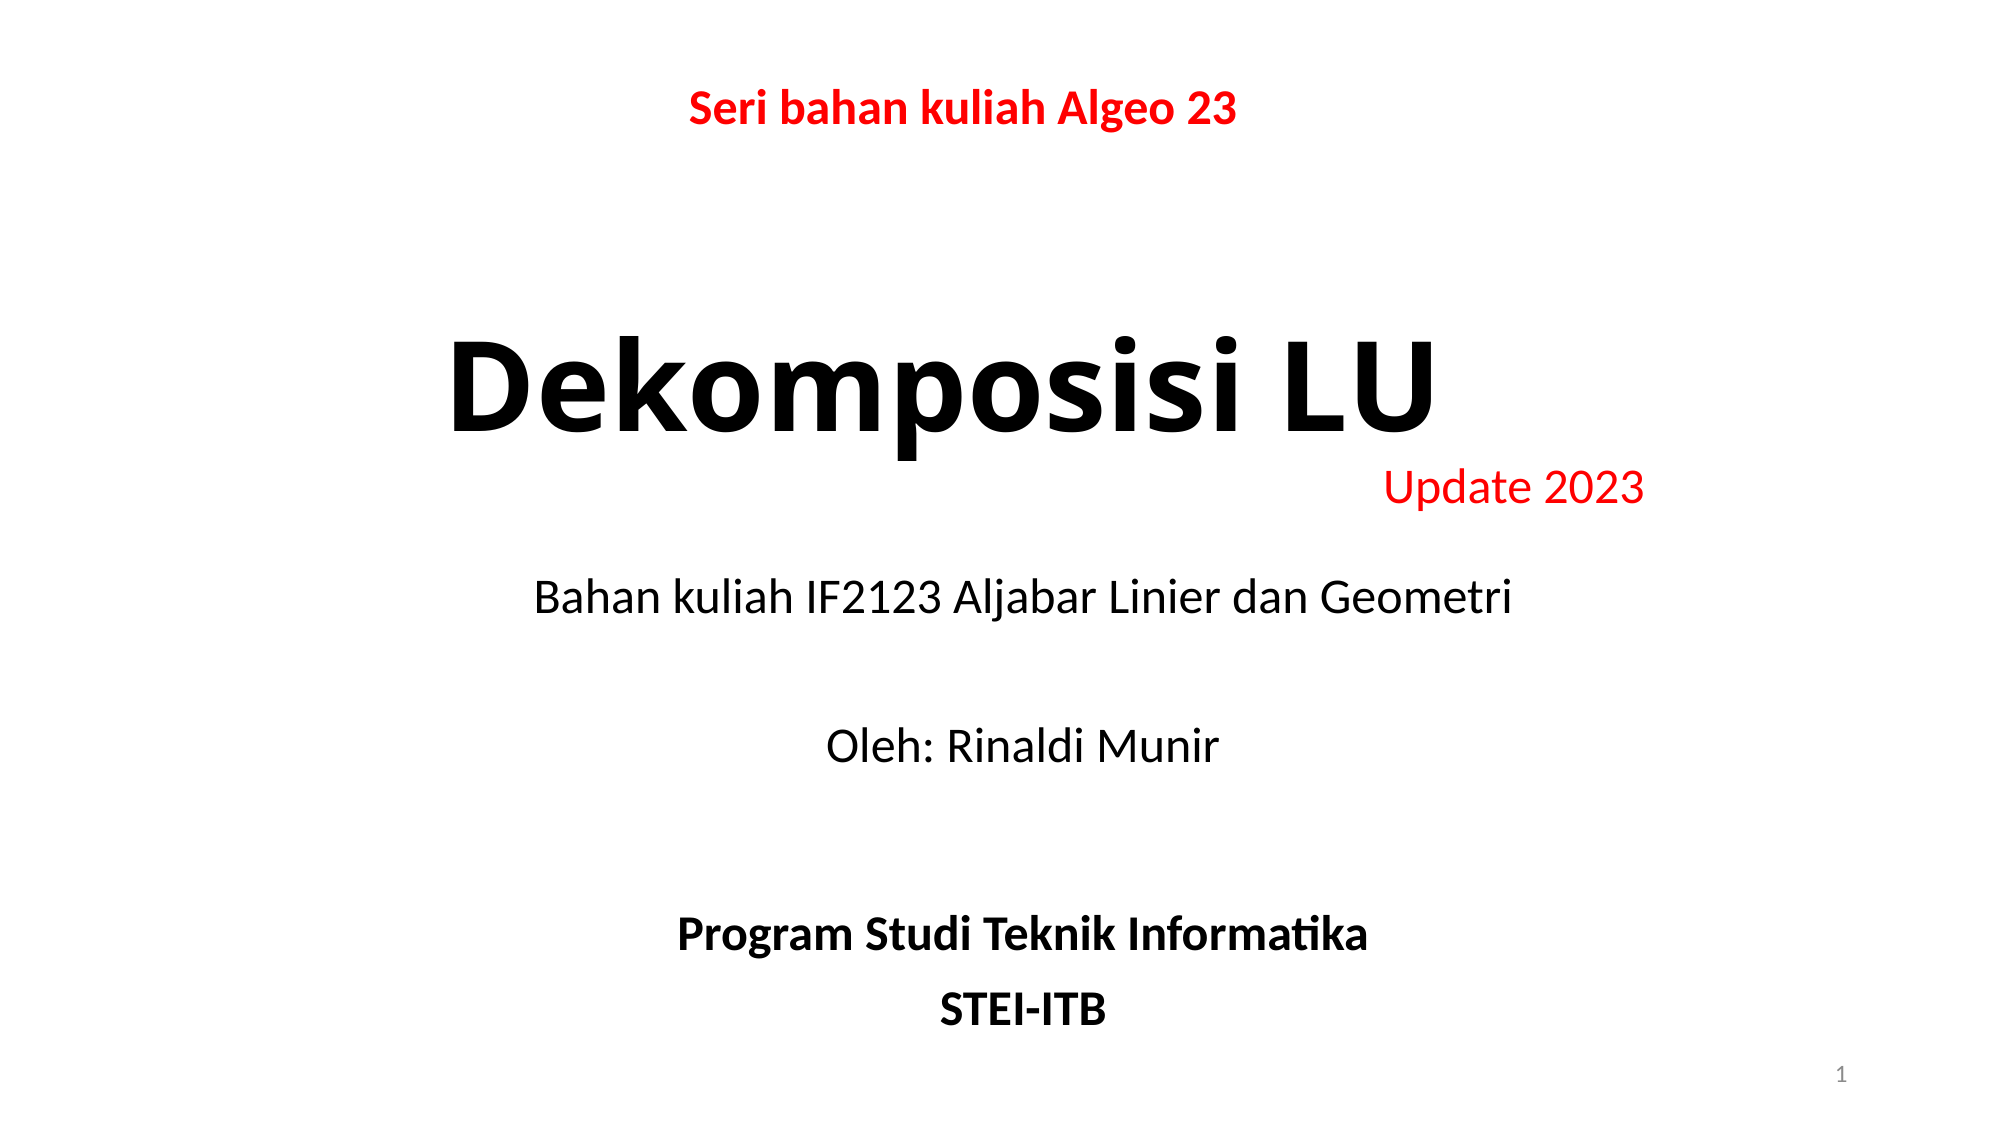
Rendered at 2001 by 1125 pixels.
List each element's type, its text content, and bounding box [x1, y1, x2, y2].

text_box Update 2023 [1368, 445, 1660, 521]
text_box Seri bahan kuliah Algeo 23 [674, 66, 1253, 142]
slide_number 1 [1412, 1042, 1863, 1103]
text_box Program Studi Teknik Informatika STEI-ITB [273, 900, 1774, 1083]
title Dekomposisi LU [159, 164, 1760, 557]
subtitle Bahan kuliah IF2123 Aljabar Linier dan Geometri Oleh: Rinaldi Munir [273, 562, 1774, 835]
